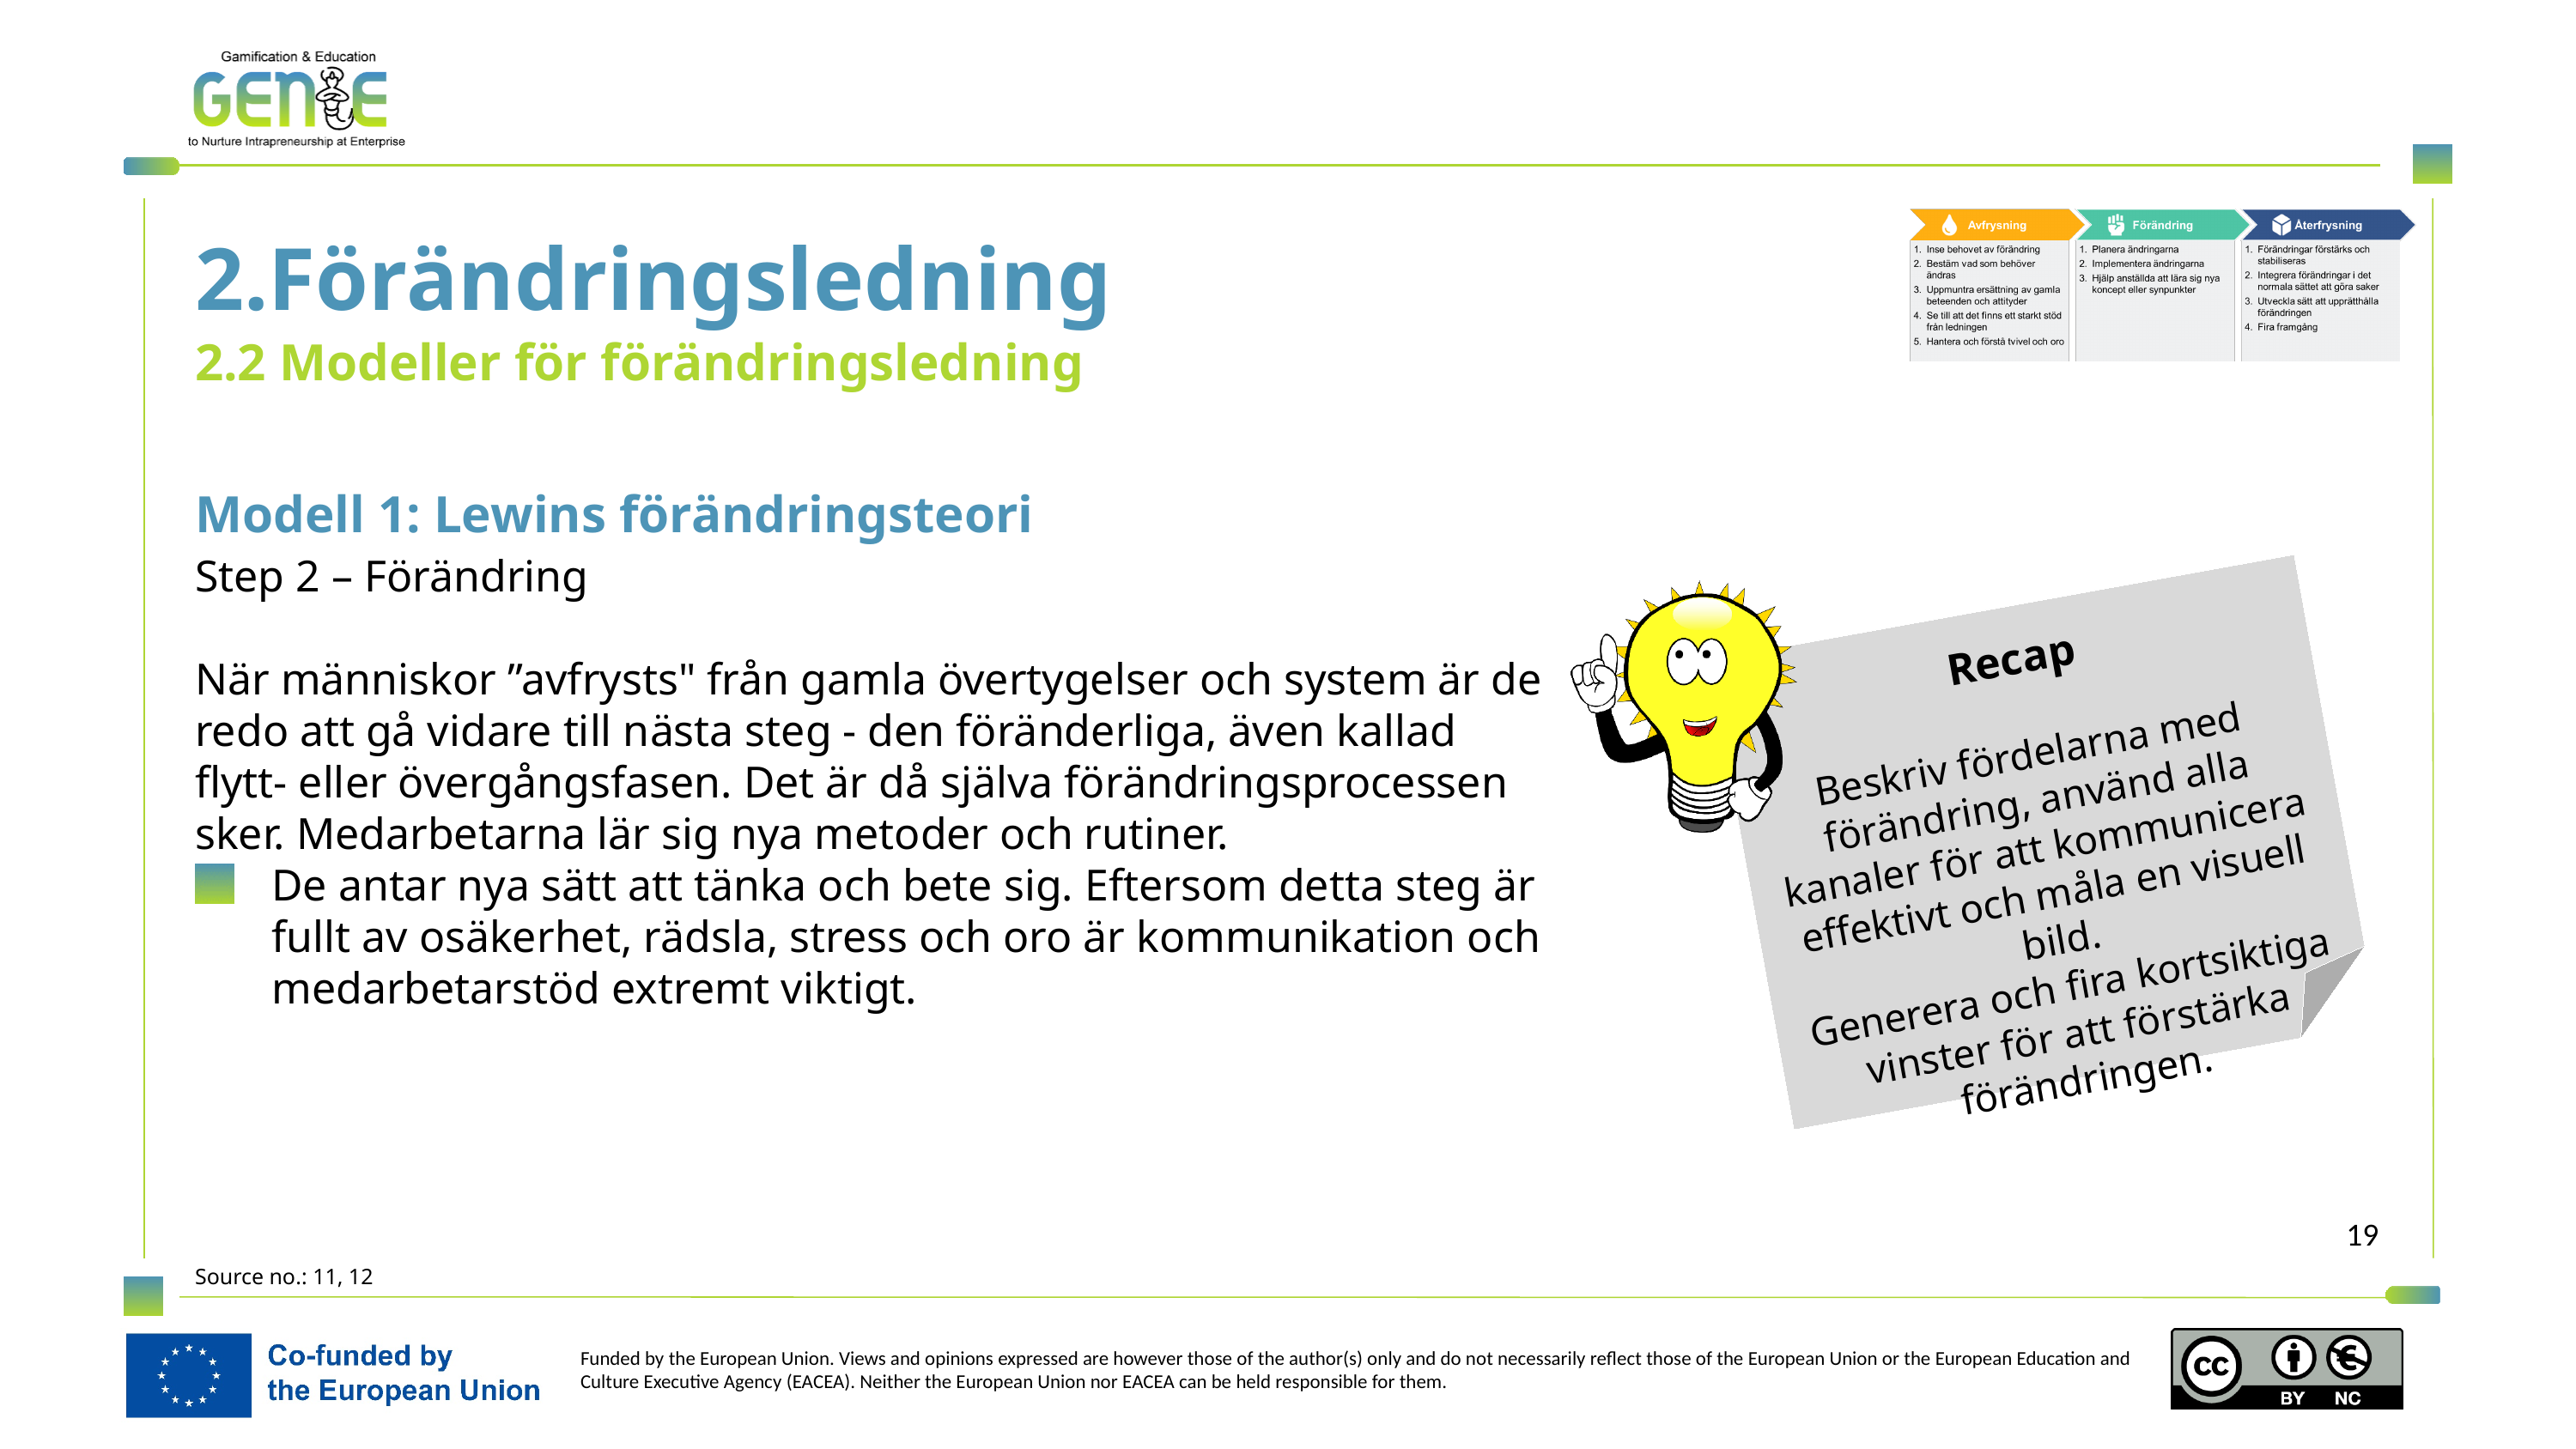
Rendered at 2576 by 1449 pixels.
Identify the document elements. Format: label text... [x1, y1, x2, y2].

text_box Step 2 – Förändring När människor ”avfrysts" från gamla övertygelser och system är de redo att gå vidare till nästa steg - den föränderliga, även kallad flytt- eller övergångsfasen. Det är då själva förändringsprocessen sker. Medarbetarna lär sig nya metoder och rutiner. De antar nya sätt att tänka och bete sig. Eftersom detta steg är fullt av osäkerhet, rädsla, stress och oro är kommunikation och medarbetarstöd extremt viktigt. [182, 542, 1567, 603]
picture [2171, 1328, 2403, 1410]
picture [195, 864, 234, 904]
text_box 2.2 Modeller för förändringsledning [182, 324, 2414, 398]
picture [111, 1328, 562, 1423]
picture [124, 157, 179, 175]
picture [1908, 209, 2417, 362]
picture [2413, 144, 2452, 184]
text_box Recap Beskriv fördelarna med förändring, använd alla kanaler för att kommunicera effektivt och måla en visuell bild. Generera och fira kortsiktiga vinster för att förstärka förändringen. [1741, 555, 2366, 1131]
picture [182, 45, 408, 151]
text_box 2.Förändringsledning [182, 217, 1904, 324]
picture [2385, 1286, 2440, 1304]
picture [1571, 579, 1797, 834]
text_box Modell 1: Lewins förändringsteori [182, 476, 1116, 542]
picture [124, 1276, 163, 1316]
text_box Source no.: 11, 12 [182, 1257, 429, 1296]
